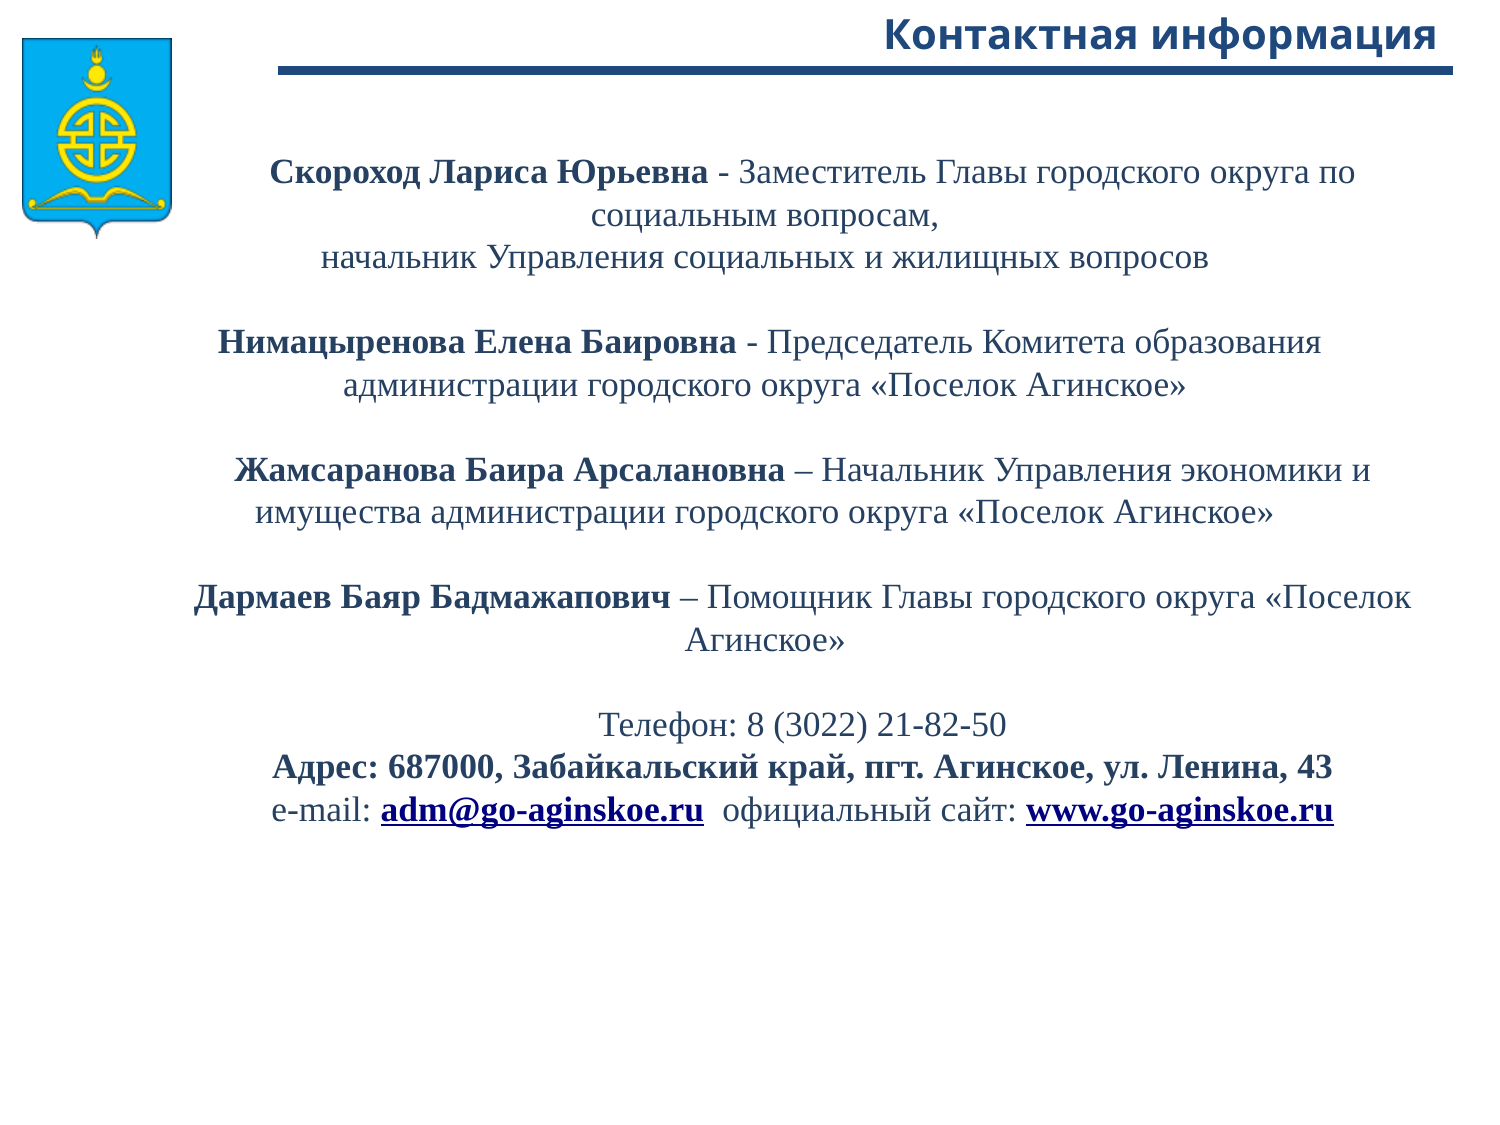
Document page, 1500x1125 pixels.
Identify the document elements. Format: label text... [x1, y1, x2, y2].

picture [83, 48, 110, 91]
picture [28, 188, 165, 209]
text_box Контактная информация [23, 0, 1454, 106]
text_box Скороход Лариса Юрьевна - Заместитель Главы городского округа по социальным вопросам, начальник Управления социальных и жилищных вопросов Нимацыренова Елена Баировна - Председатель Комитета образования администрации городского округа «Поселок Агинское» Жамсаранова Баира Арсалановна – Начальник Управления экономики и имущества администрации городского округа «Поселок Агинское» Дармаев Баяр Бадмажапович – Помощник Главы городского округа «Поселок Агинское» Телефон: 8 (3022) 21-82-50 Адрес: 687000, Забайкальский край, пгт. Агинское, ул. Ленина, 43 e-mail: adm@go-aginskoe.ru официальный сайт: www.go-aginskoe.ru [73, 58, 1457, 836]
picture [57, 97, 136, 182]
picture [21, 38, 172, 240]
